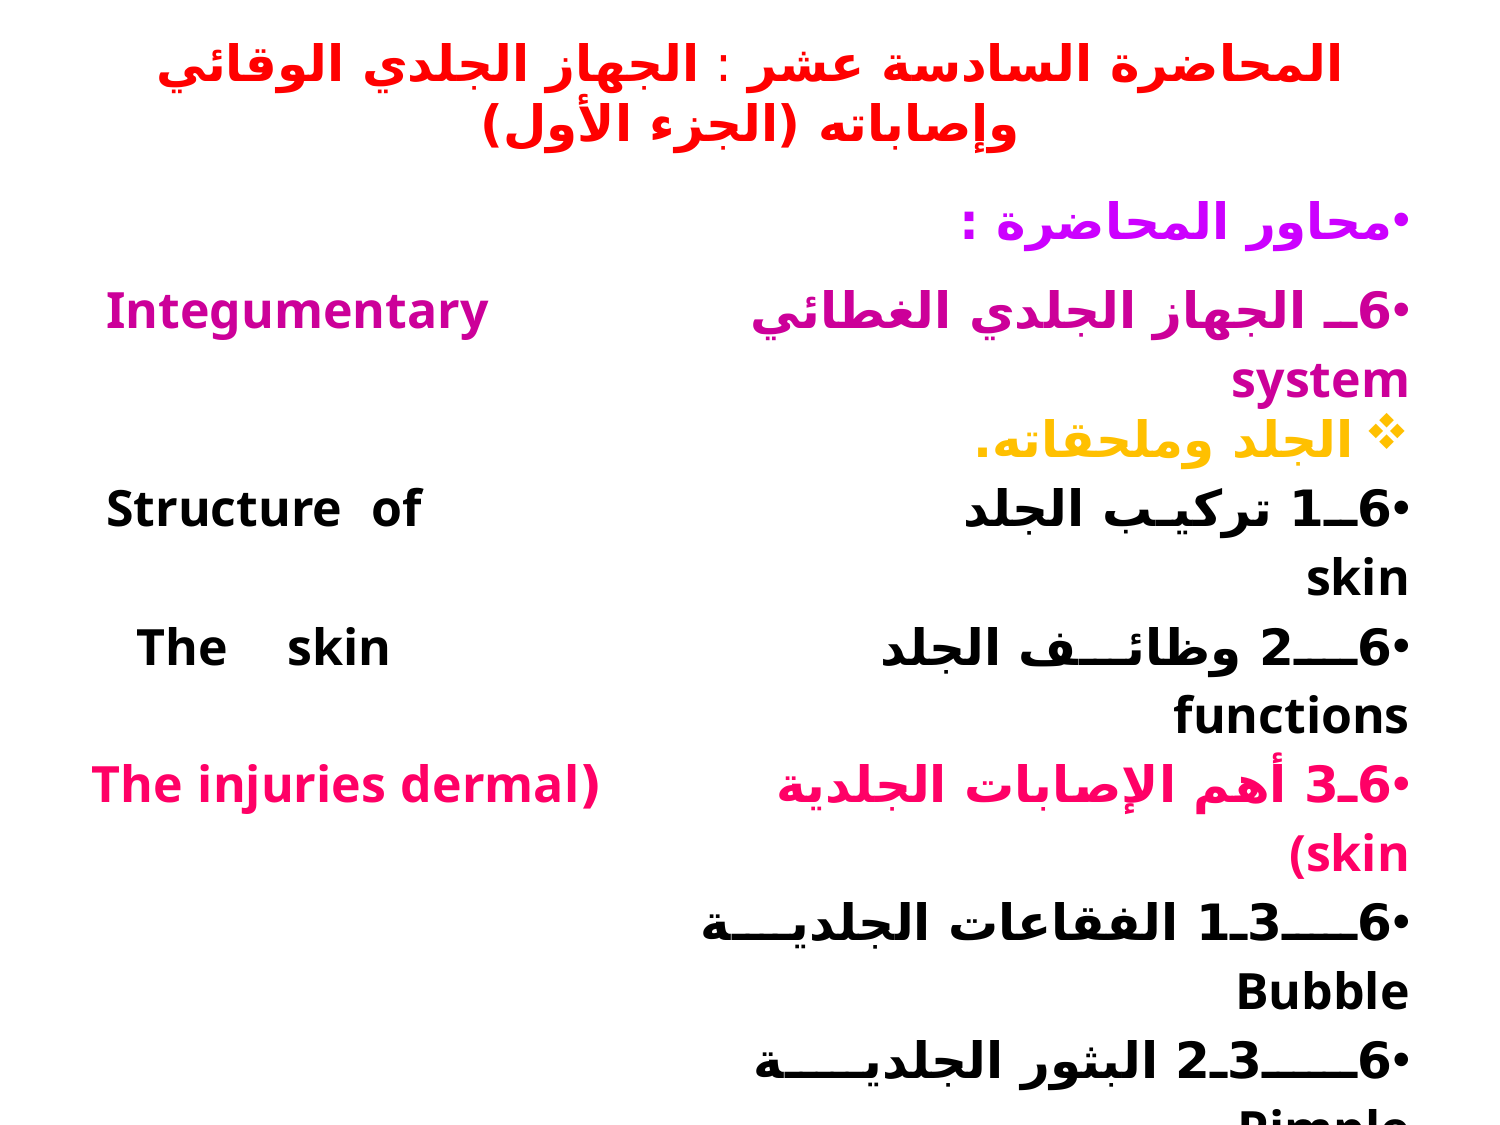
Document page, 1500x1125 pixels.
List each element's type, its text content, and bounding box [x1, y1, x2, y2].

list محاور المحاضرة : 6ـ الجهاز الجلدي الغطائي Integumentary system الجلد وملحقاته. 6ـ1 تركيب الجلد Structure of skin 6ـ2 وظائف الجلد The skin functions 6ـ3 أهم الإصابات الجلدية (The injuries dermal (skin 6ـ3ـ1 الفقاعات الجلدية Bubble 6ـ3ـ2 البثور الجلدية Pimple 6ـ3ـ3 الفطريات الجلدية Mycosis 6ـ3ـ4 السحجات Abrasions 6ـ3ـ5 كدم الجلد ( الرضوض) The skin bruise 6ـ3ـ6 الجروح Wounds [75, 172, 1425, 1059]
title المحاضرة السادسة عشر : الجهاز الجلدي الوقائي وإصاباته (الجزء الأول) [75, 45, 1425, 138]
